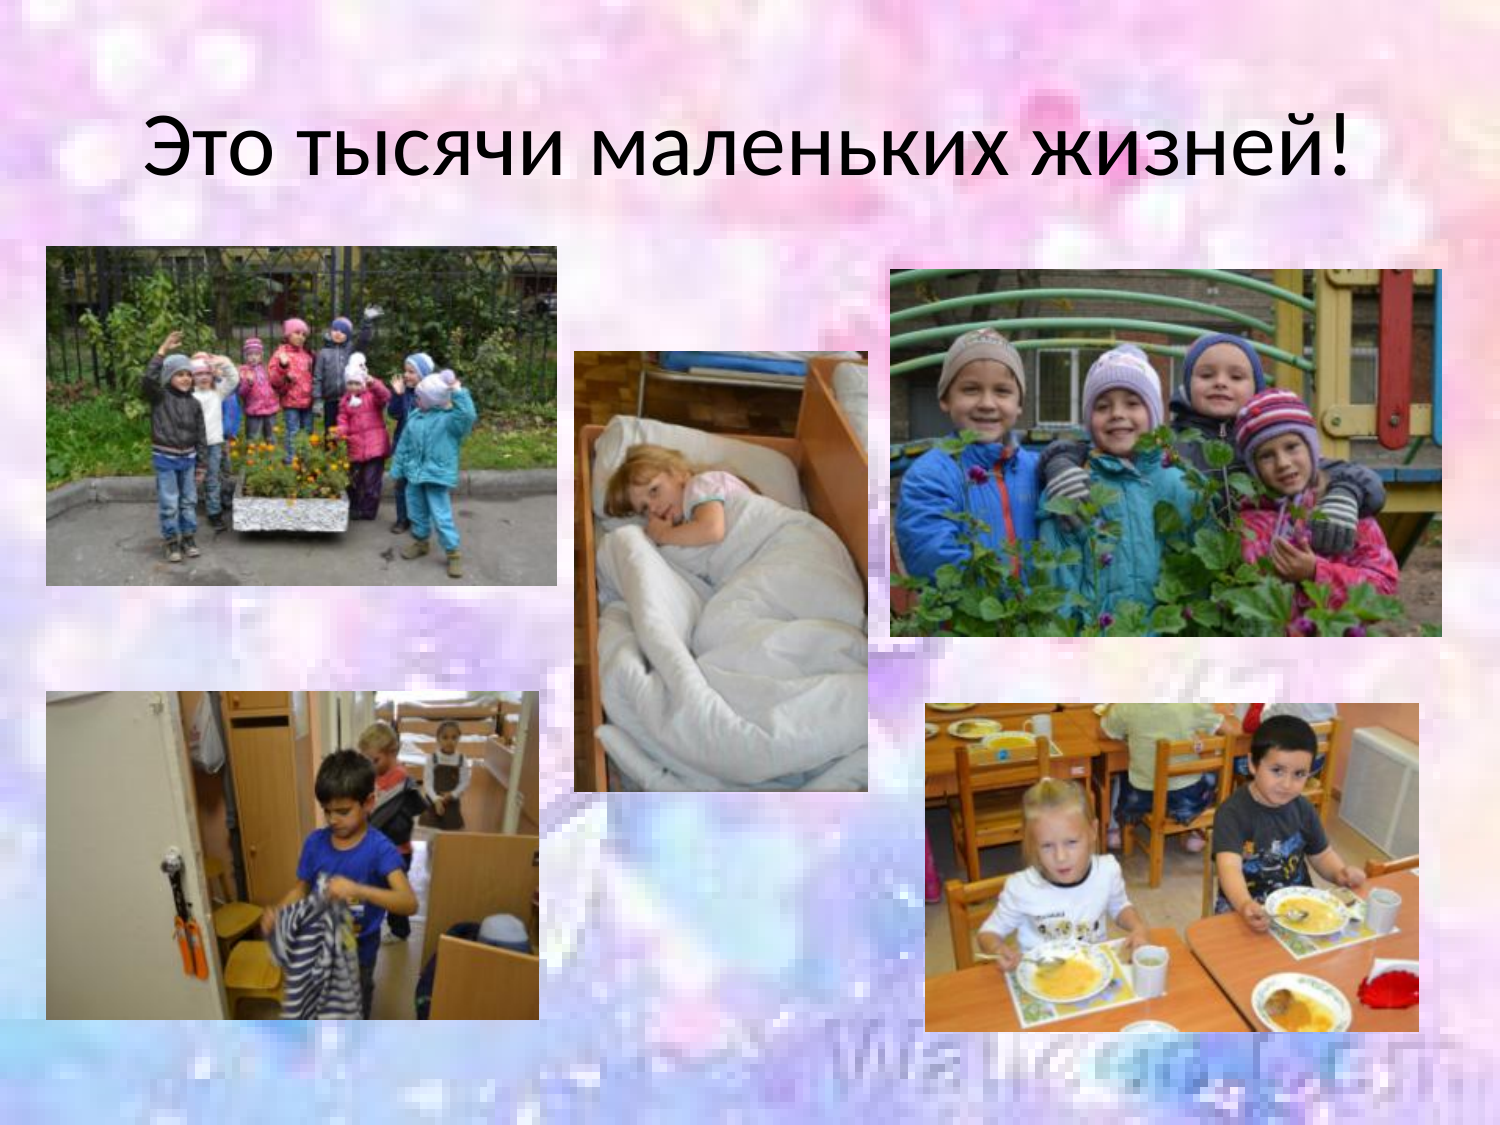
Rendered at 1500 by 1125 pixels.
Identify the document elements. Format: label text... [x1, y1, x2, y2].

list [573, 351, 868, 792]
title Это тысячи маленьких жизней! [75, 45, 1425, 233]
picture [0, 0, 1500, 1125]
